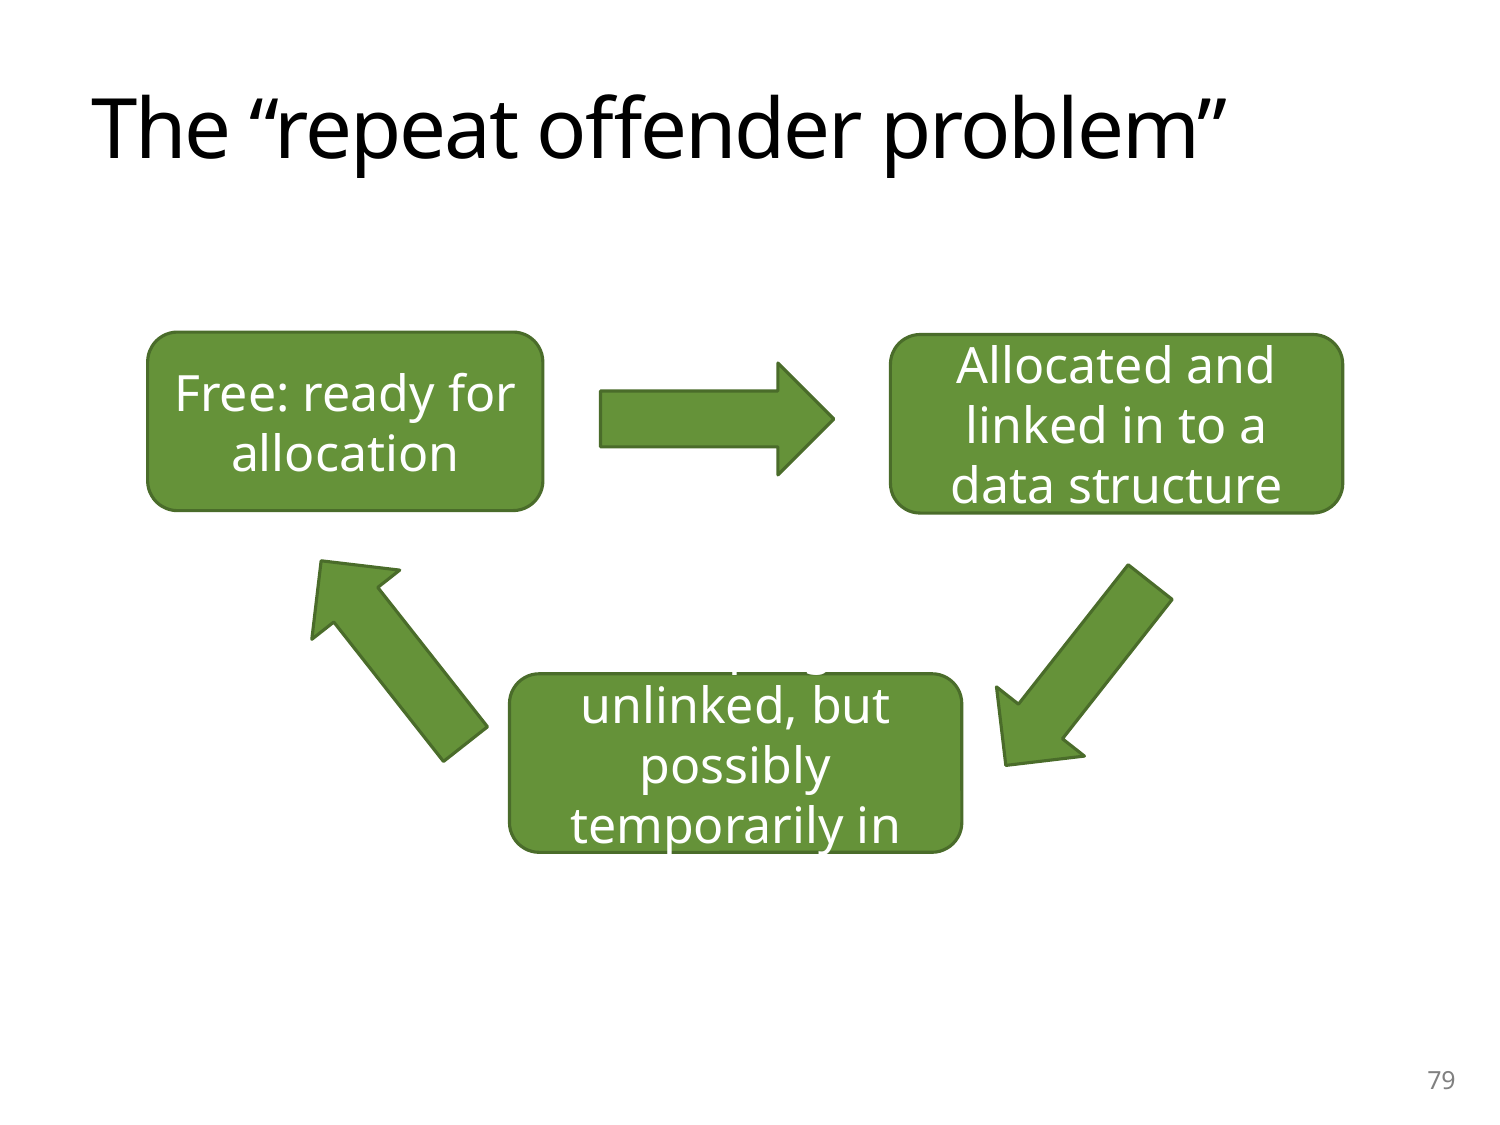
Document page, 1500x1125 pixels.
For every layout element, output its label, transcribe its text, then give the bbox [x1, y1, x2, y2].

title The “repeat offender problem” [76, 83, 1400, 209]
slide_number 79 [1412, 1045, 1488, 1106]
text_box [310, 559, 489, 763]
text_box Allocated and linked in to a data structure [888, 332, 1345, 515]
text_box [598, 361, 835, 477]
text_box Free: ready for allocation [146, 330, 545, 513]
text_box [994, 563, 1174, 767]
text_box Escaping: unlinked, but possibly temporarily in use [507, 672, 964, 854]
